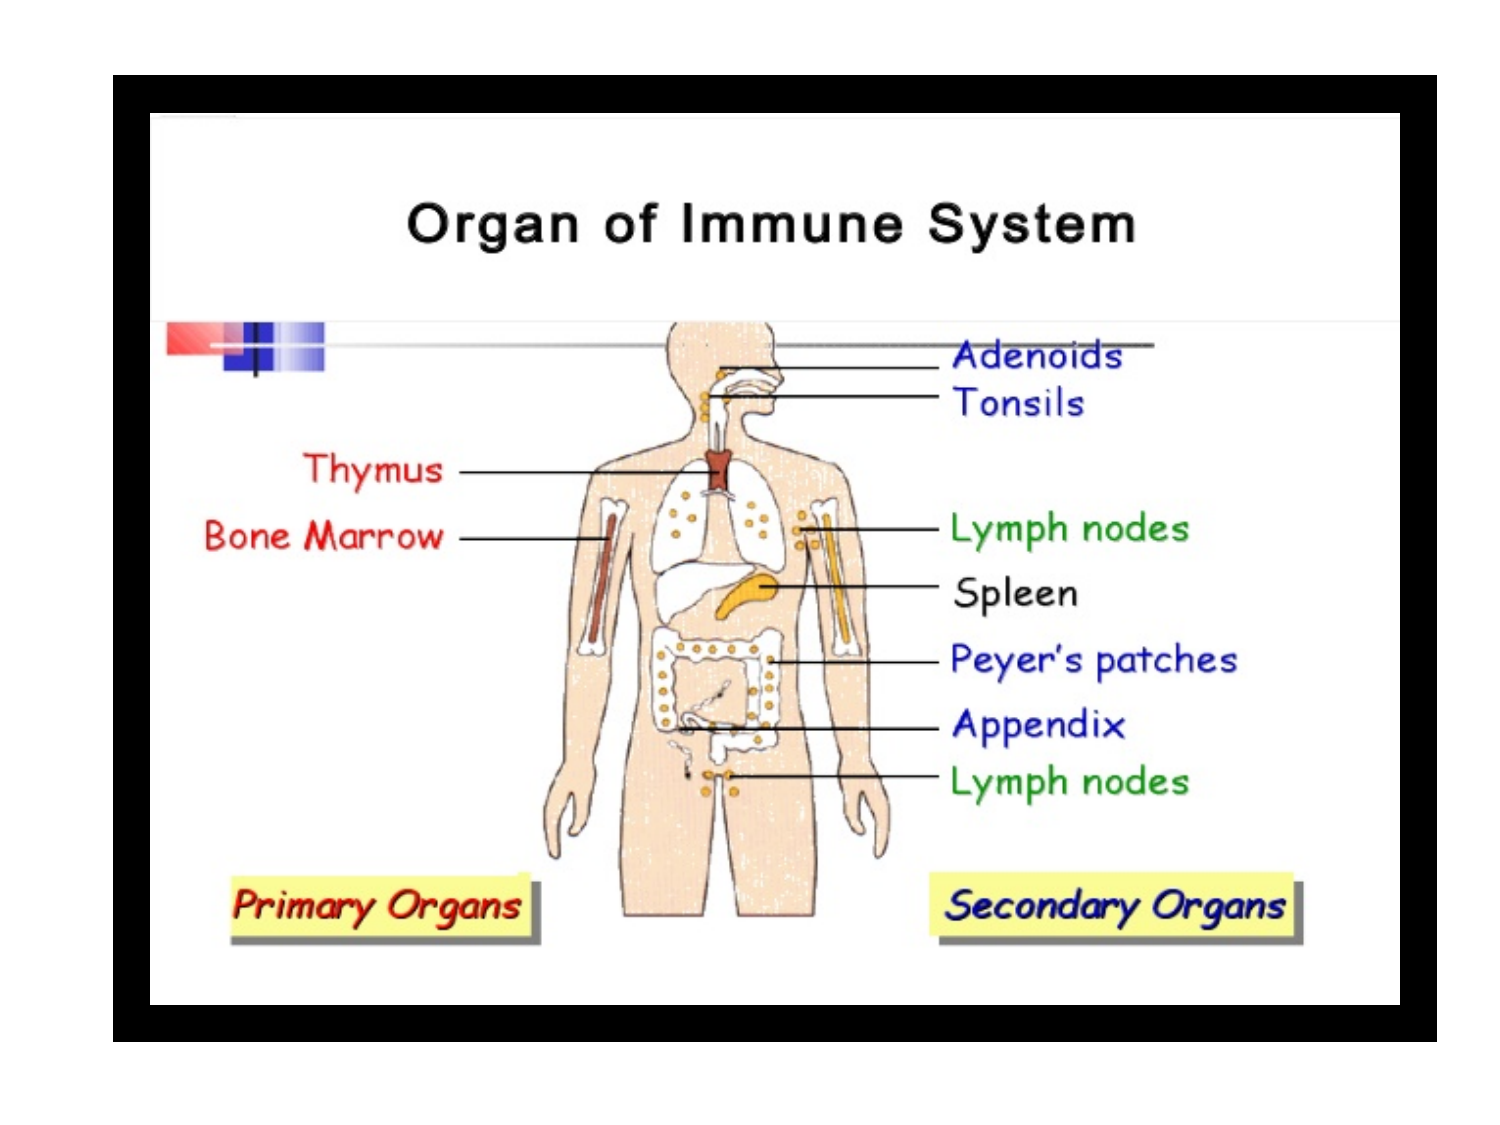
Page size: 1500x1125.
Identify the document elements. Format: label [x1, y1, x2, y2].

list [149, 112, 1401, 1006]
